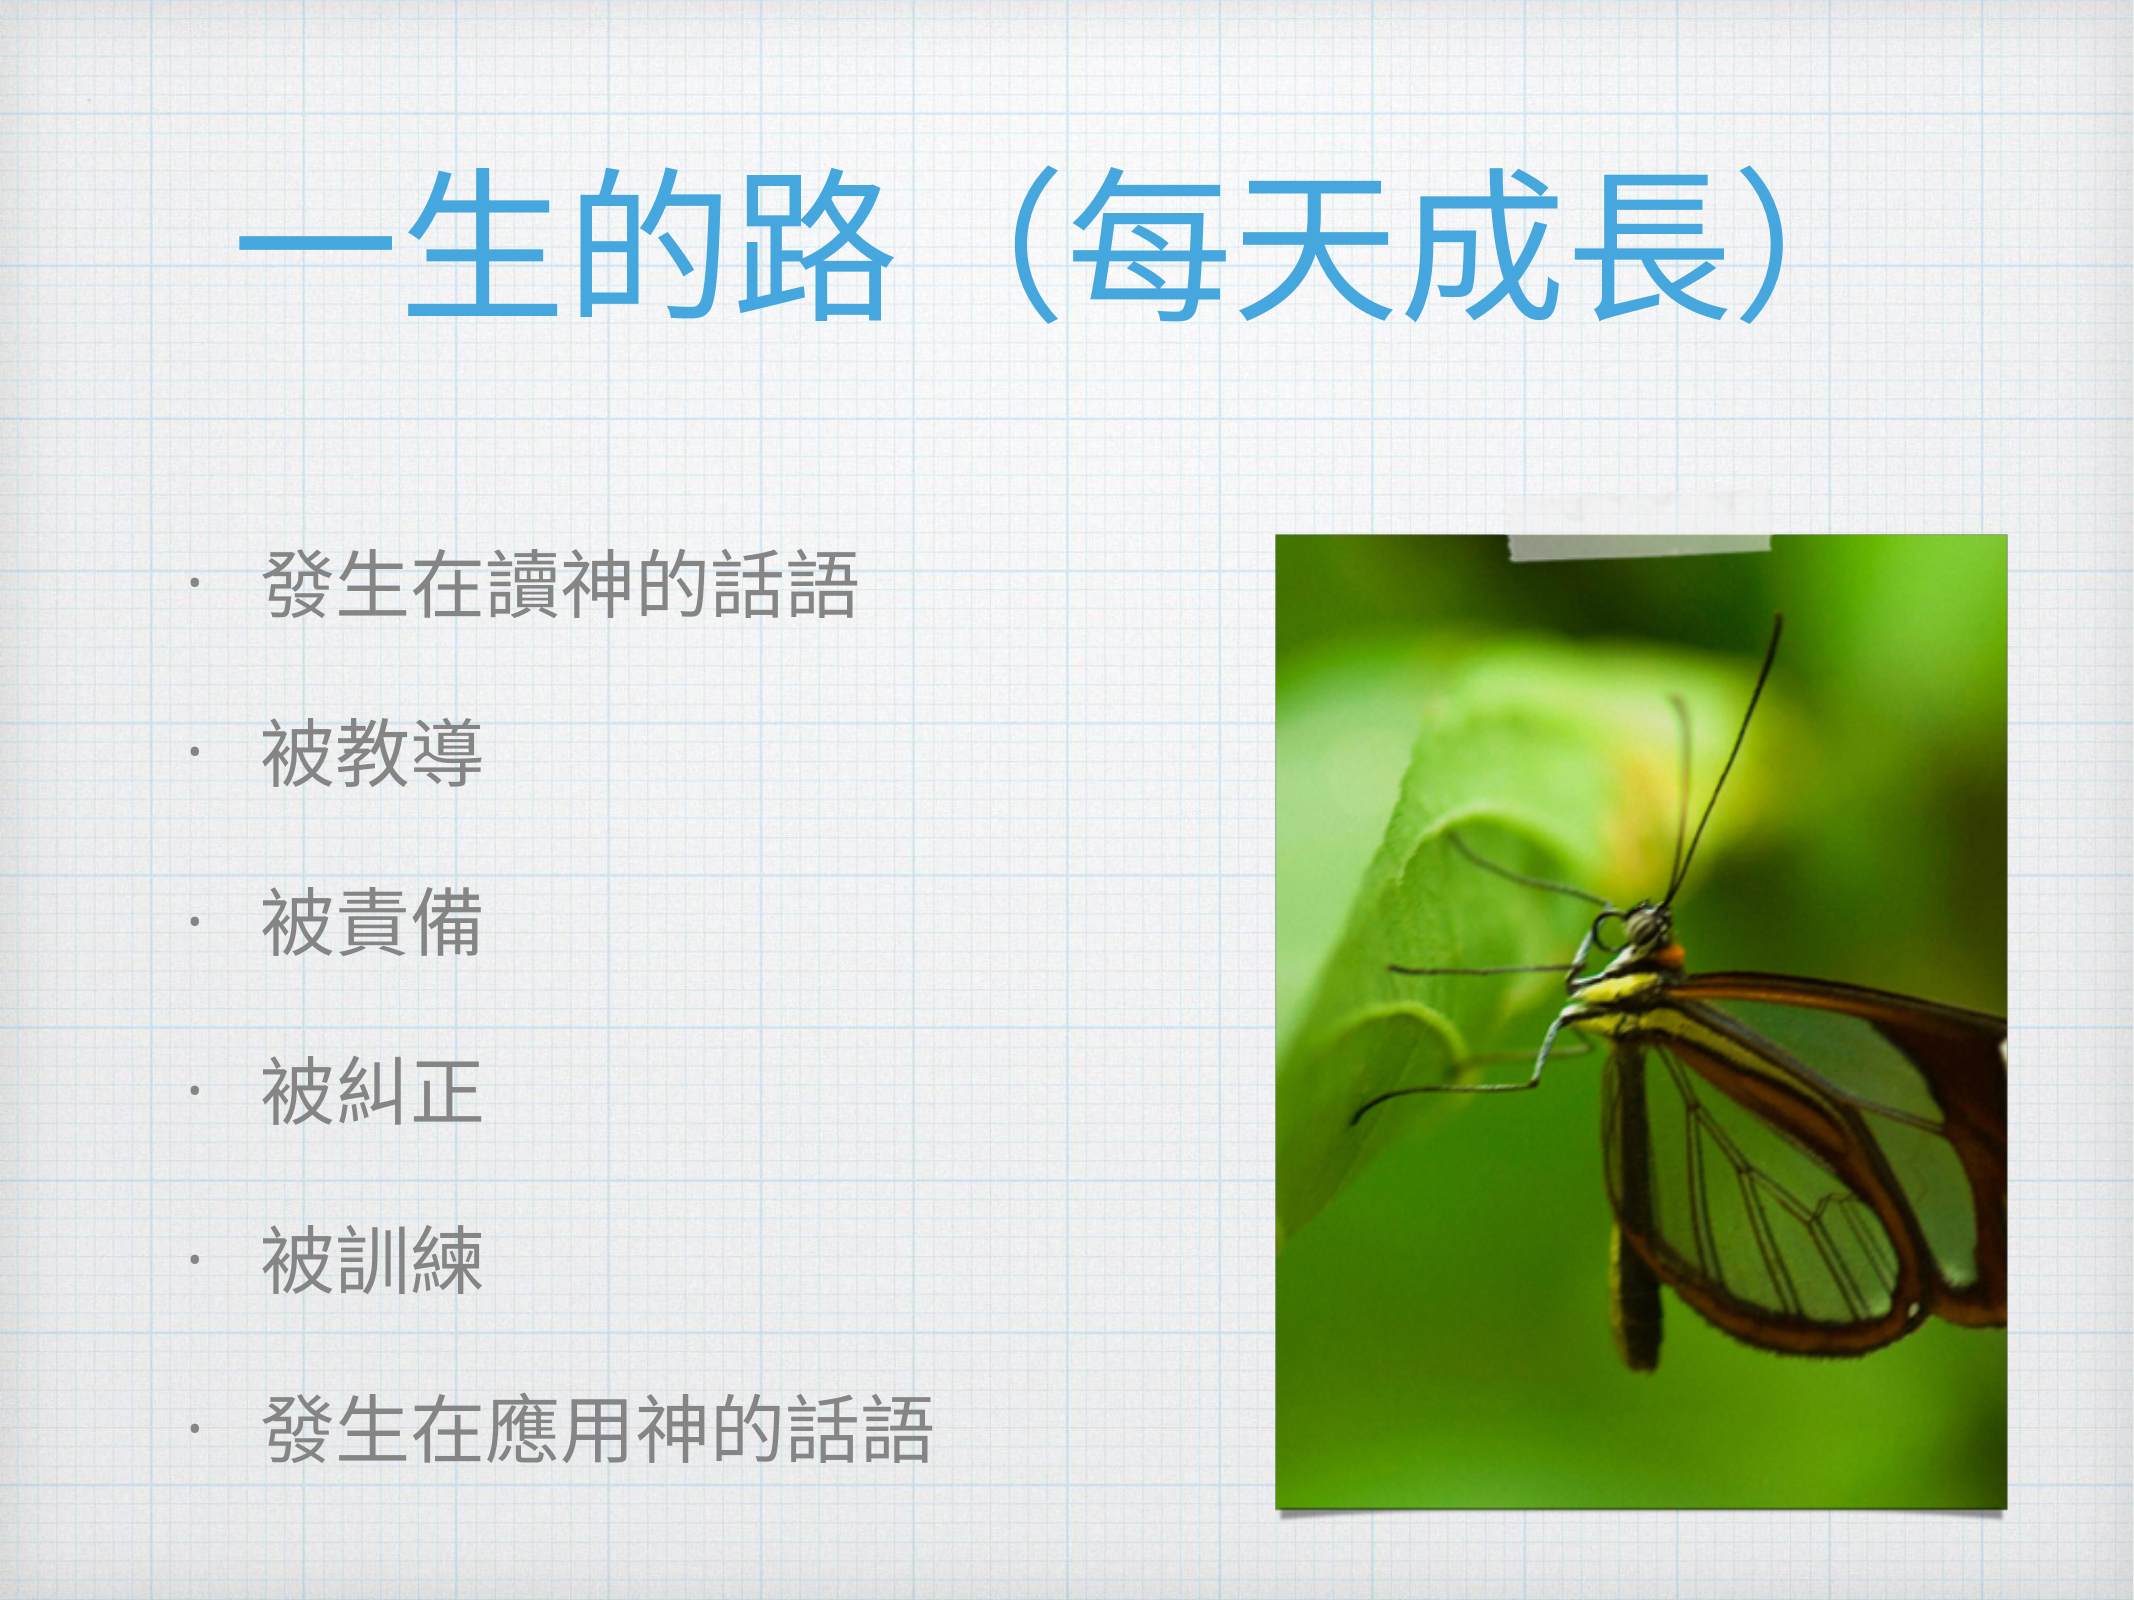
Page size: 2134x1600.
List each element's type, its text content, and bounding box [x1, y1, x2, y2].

list 發生在讀神的話語 被教導 被責備 被糾正 被訓練 發生在應用神的話語 [179, 466, 1108, 1544]
title 一生的路（每天成長） [208, 41, 1925, 442]
picture [0, 0, 2134, 1600]
